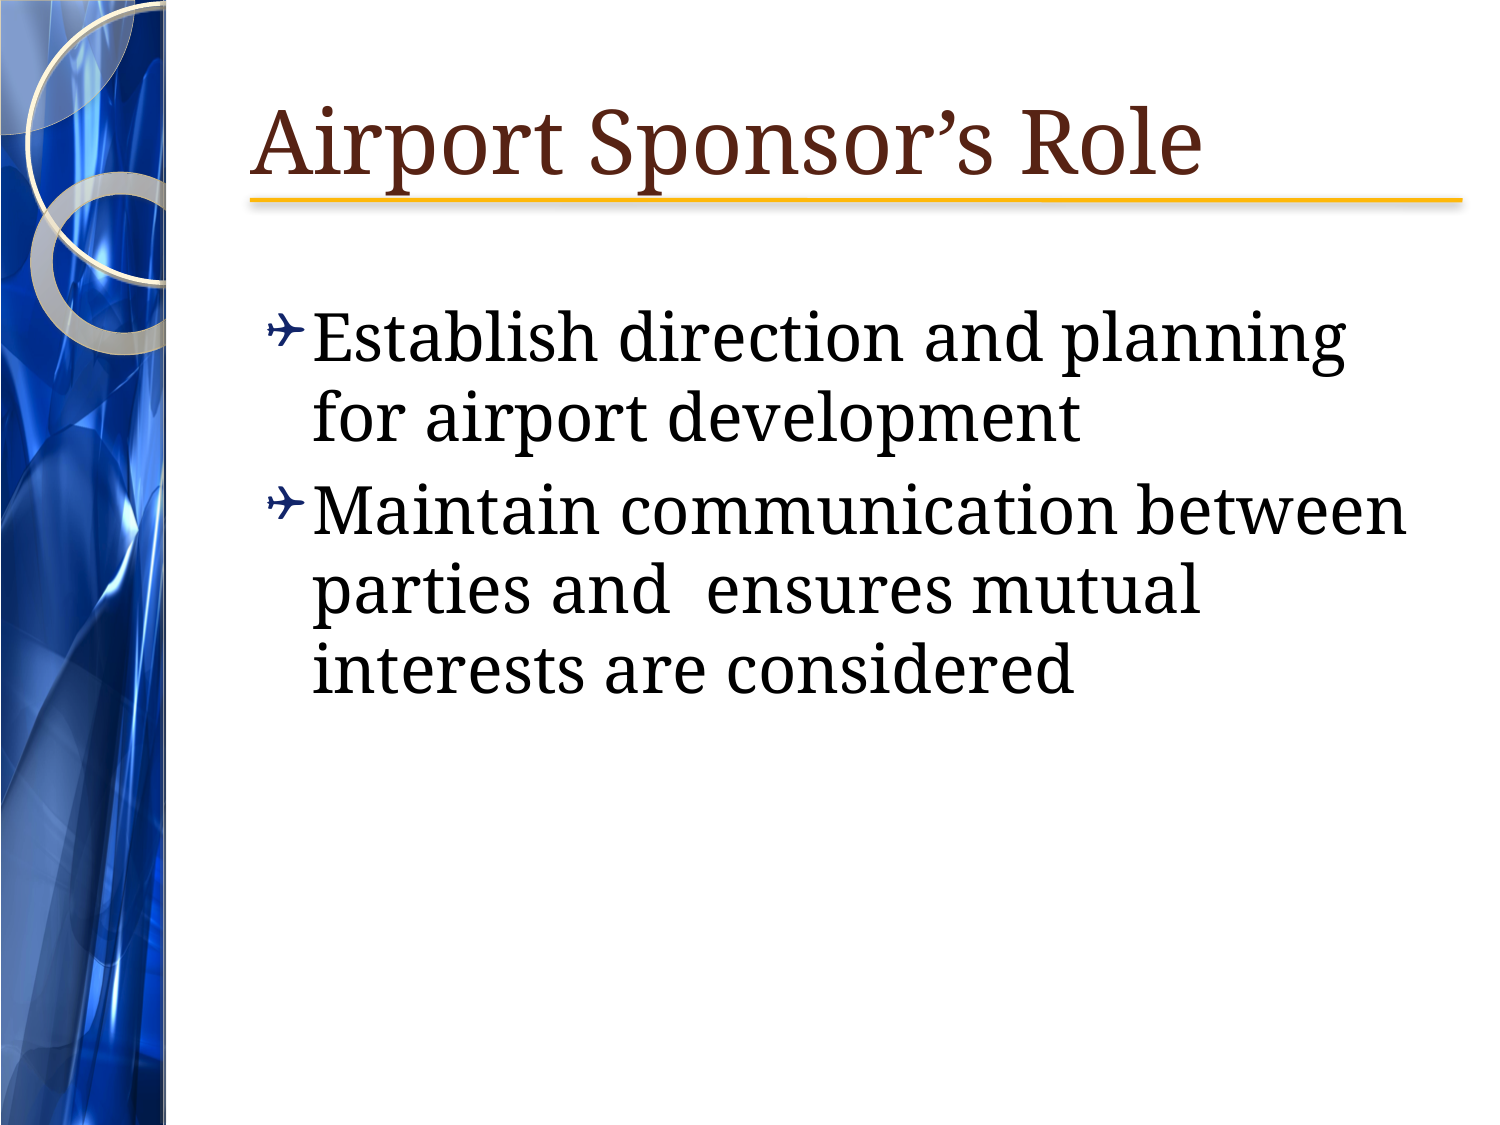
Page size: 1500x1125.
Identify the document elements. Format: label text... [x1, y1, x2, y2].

picture [62, 195, 160, 280]
list Establish direction and planning for airport development Maintain communication between parties and ensures mutual interests are considered [237, 287, 1468, 1026]
picture [136, 0, 160, 4]
title Airport Sponsor’s Role [235, 45, 1466, 233]
picture [53, 239, 160, 332]
picture [0, 134, 166, 1125]
picture [31, 11, 160, 207]
